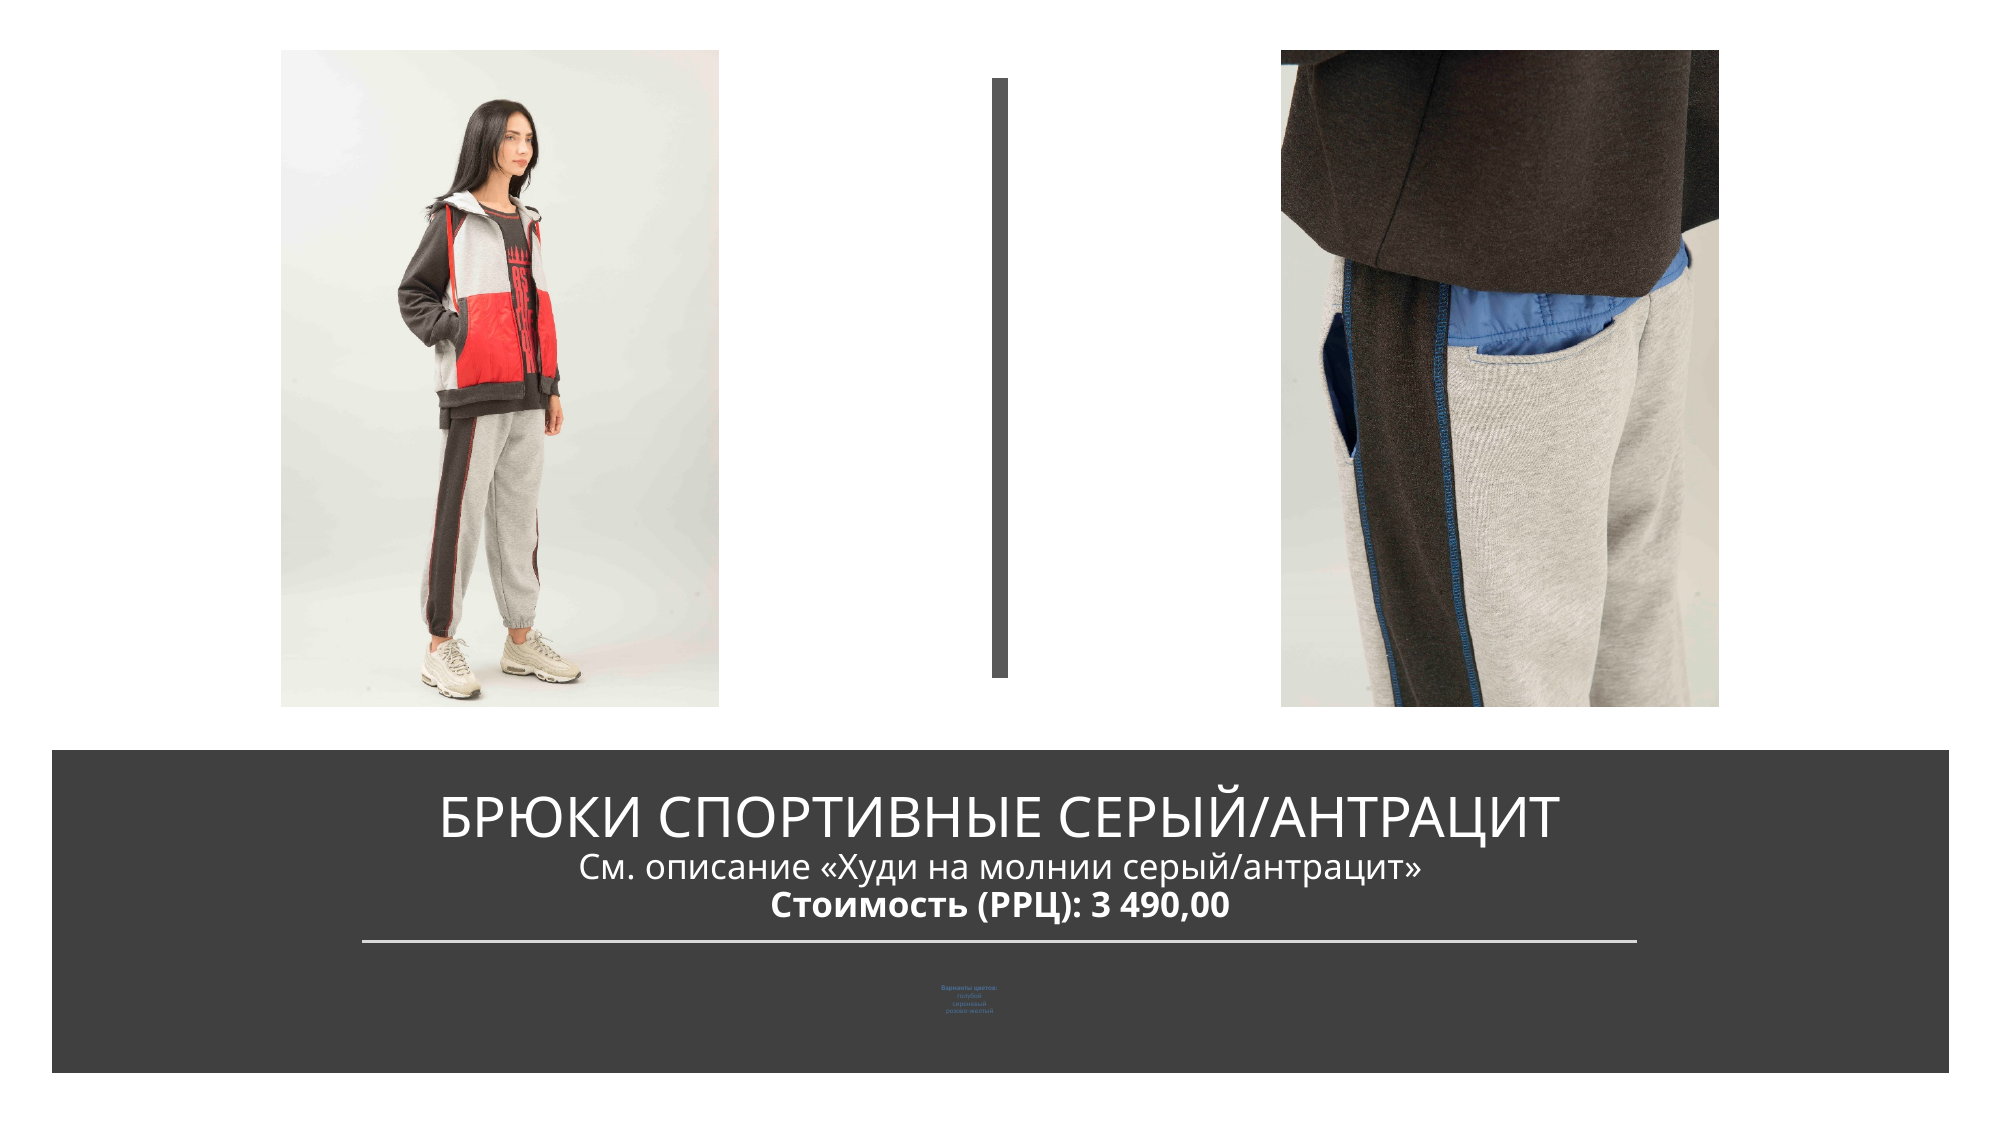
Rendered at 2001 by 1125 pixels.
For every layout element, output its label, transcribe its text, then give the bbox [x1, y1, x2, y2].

text_box [61, 759, 1939, 1064]
title БРЮКИ СПОРТИВНЫЕ СЕРЫЙ/АНТРАЦИТ См. описание «Худи на молнии серый/антрацит» Стоимость (РРЦ): 3 490,00 [86, 780, 1914, 933]
subtitle Варианты цветов: голубой сиреневый розово-желтый [219, 954, 1720, 1023]
picture [1281, 50, 1719, 707]
picture [281, 50, 719, 707]
